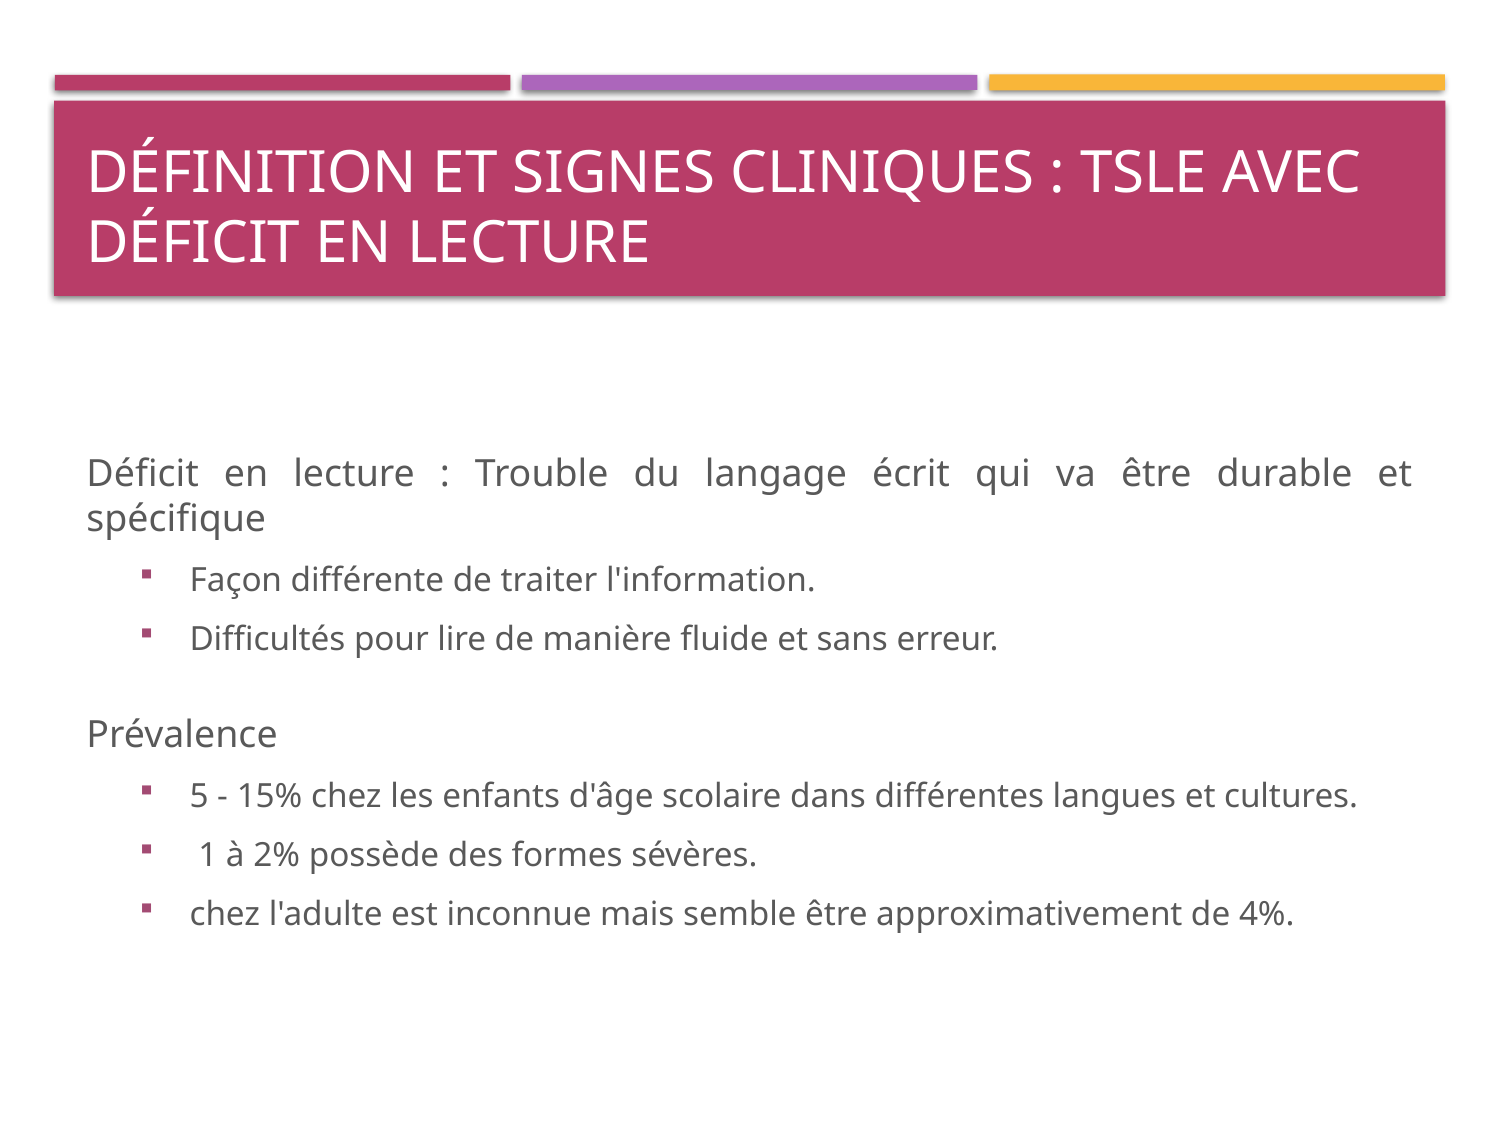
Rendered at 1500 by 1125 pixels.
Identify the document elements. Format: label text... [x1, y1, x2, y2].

title Définition et signes cliniques : TSLE avec déficit en lecture [71, 115, 1447, 282]
list Déficit en lecture : Trouble du langage écrit qui va être durable et spécifique Façon différente de traiter l'information. Difficultés pour lire de manière fluide et sans erreur. Prévalence 5 - 15% chez les enfants d'âge scolaire dans différentes langues et cultures. 1 à 2% possède des formes sévères. chez l'adulte est inconnue mais semble être approximativement de 4%. [71, 357, 1429, 1083]
